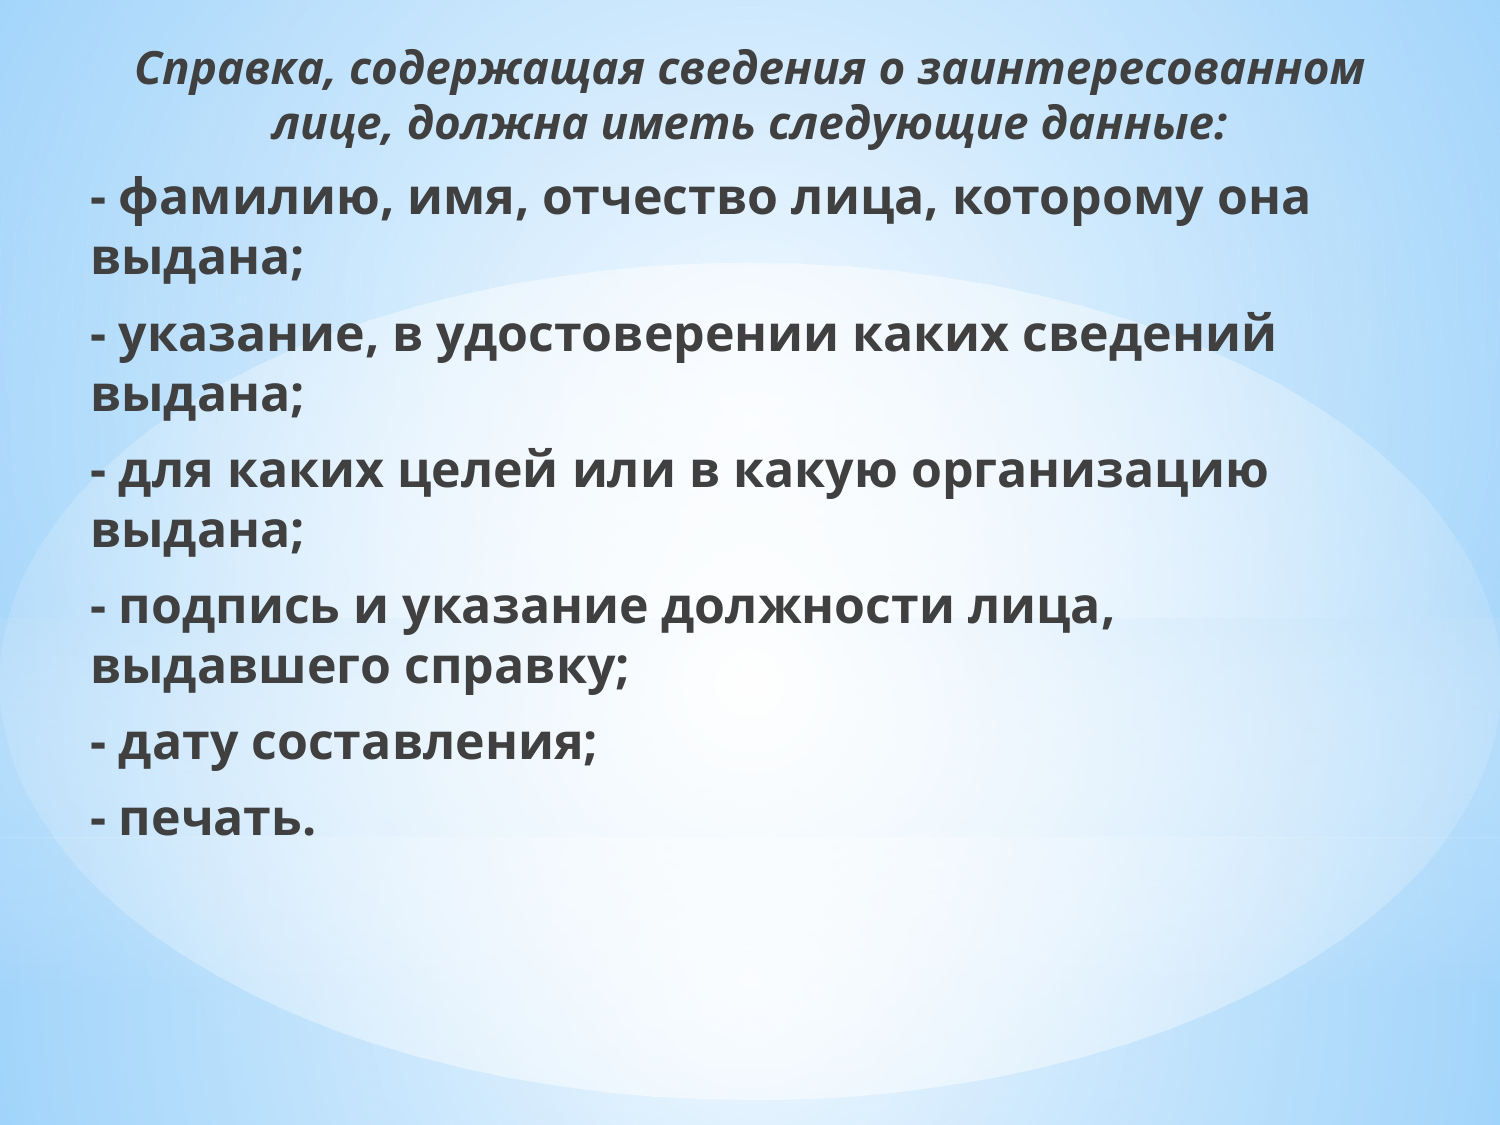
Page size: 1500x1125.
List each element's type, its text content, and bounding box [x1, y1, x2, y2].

list Справка, содержащая сведения о заинтересованном лице, должна иметь следующие данные: - фамилию, имя, отчество лица, которому она выдана; - указание, в удостоверении каких сведений выдана; - для каких целей или в какую организацию выдана; - подпись и указание должности лица, выдавшего справку; - дату составления; - печать. [75, 31, 1425, 1006]
